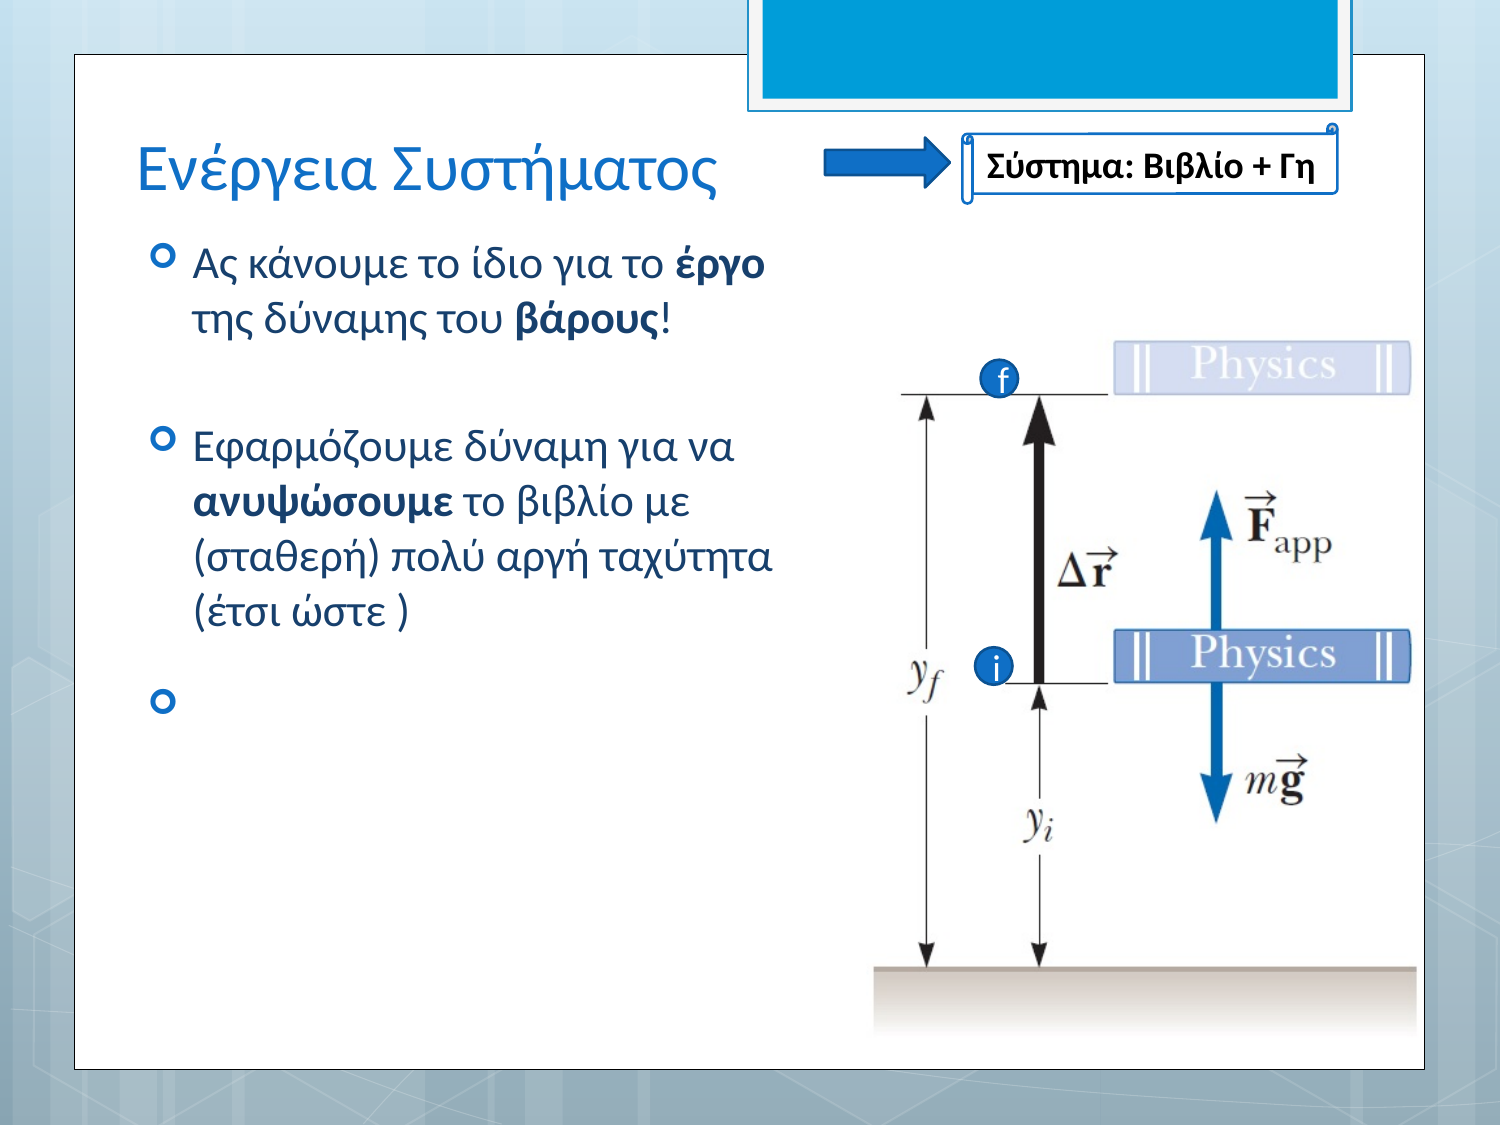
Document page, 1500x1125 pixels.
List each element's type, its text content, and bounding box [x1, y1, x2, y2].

text_box [823, 136, 951, 189]
text_box Σύστημα: Βιβλίο + Γη [961, 122, 1339, 205]
title Ενέργεια Συστήματος [121, 116, 1338, 212]
picture [866, 329, 1423, 1068]
